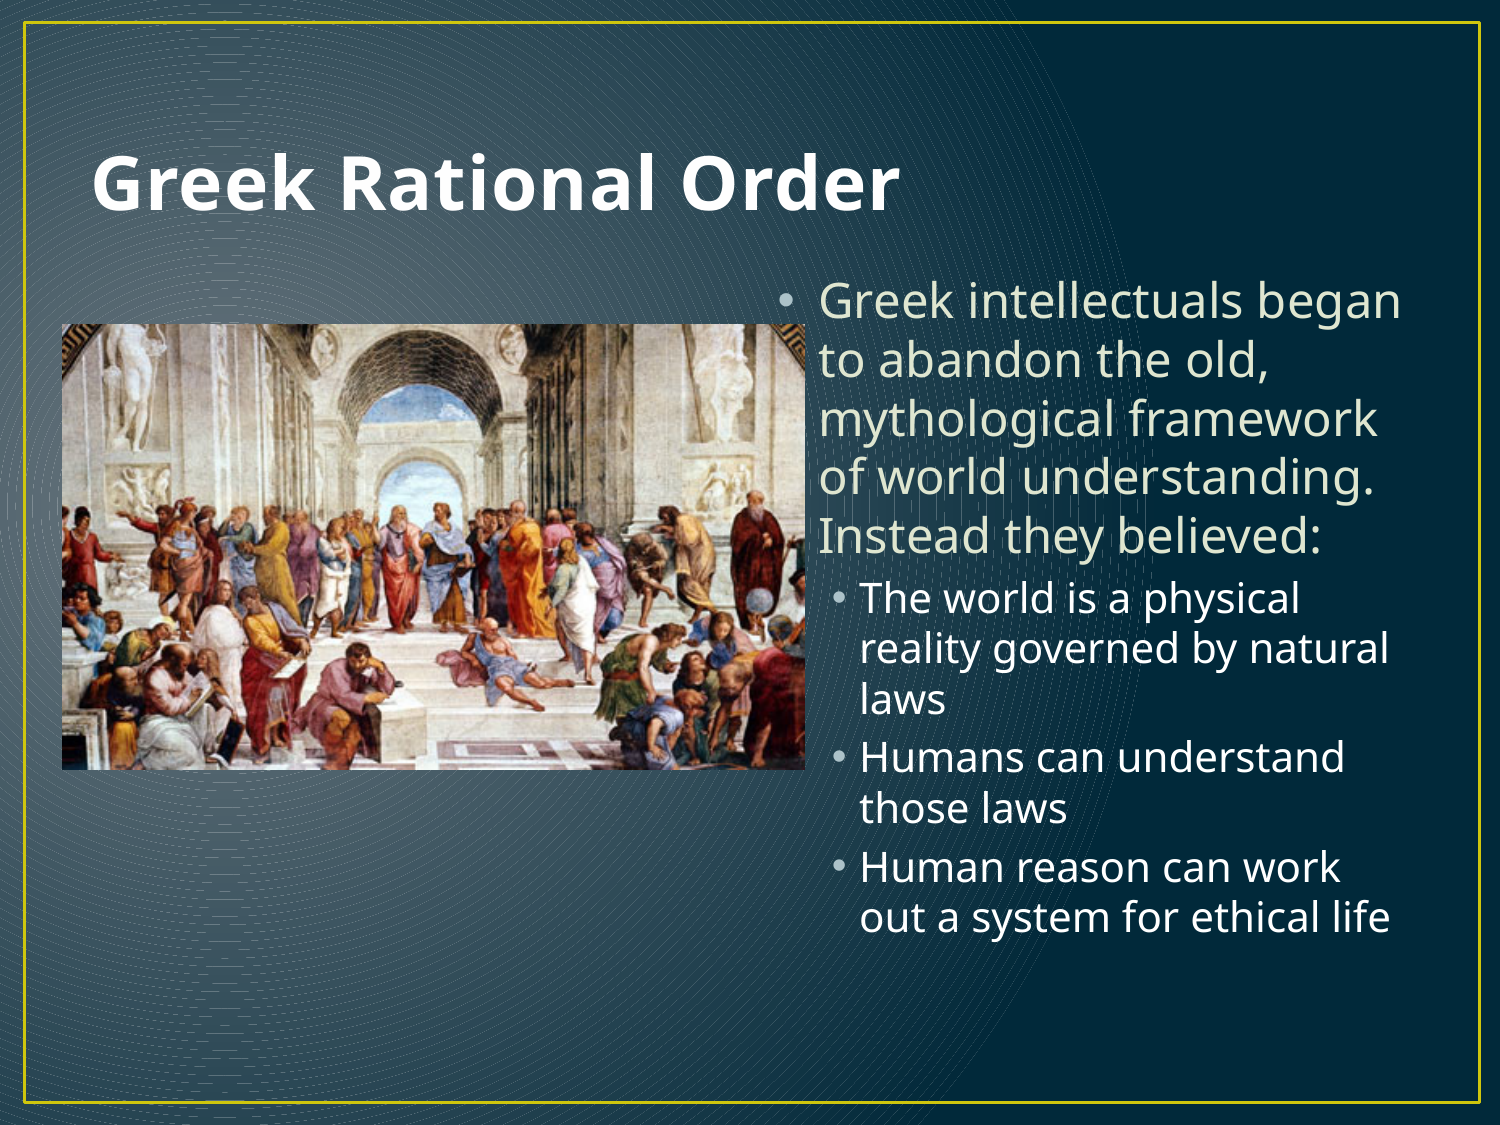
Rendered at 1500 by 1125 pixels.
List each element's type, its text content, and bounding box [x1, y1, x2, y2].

list Greek intellectuals began to abandon the old, mythological framework of world understanding. Instead they believed: The world is a physical reality governed by natural laws Humans can understand those laws Human reason can work out a system for ethical life [762, 262, 1425, 1005]
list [62, 324, 805, 771]
title Greek Rational Order [75, 45, 1425, 233]
